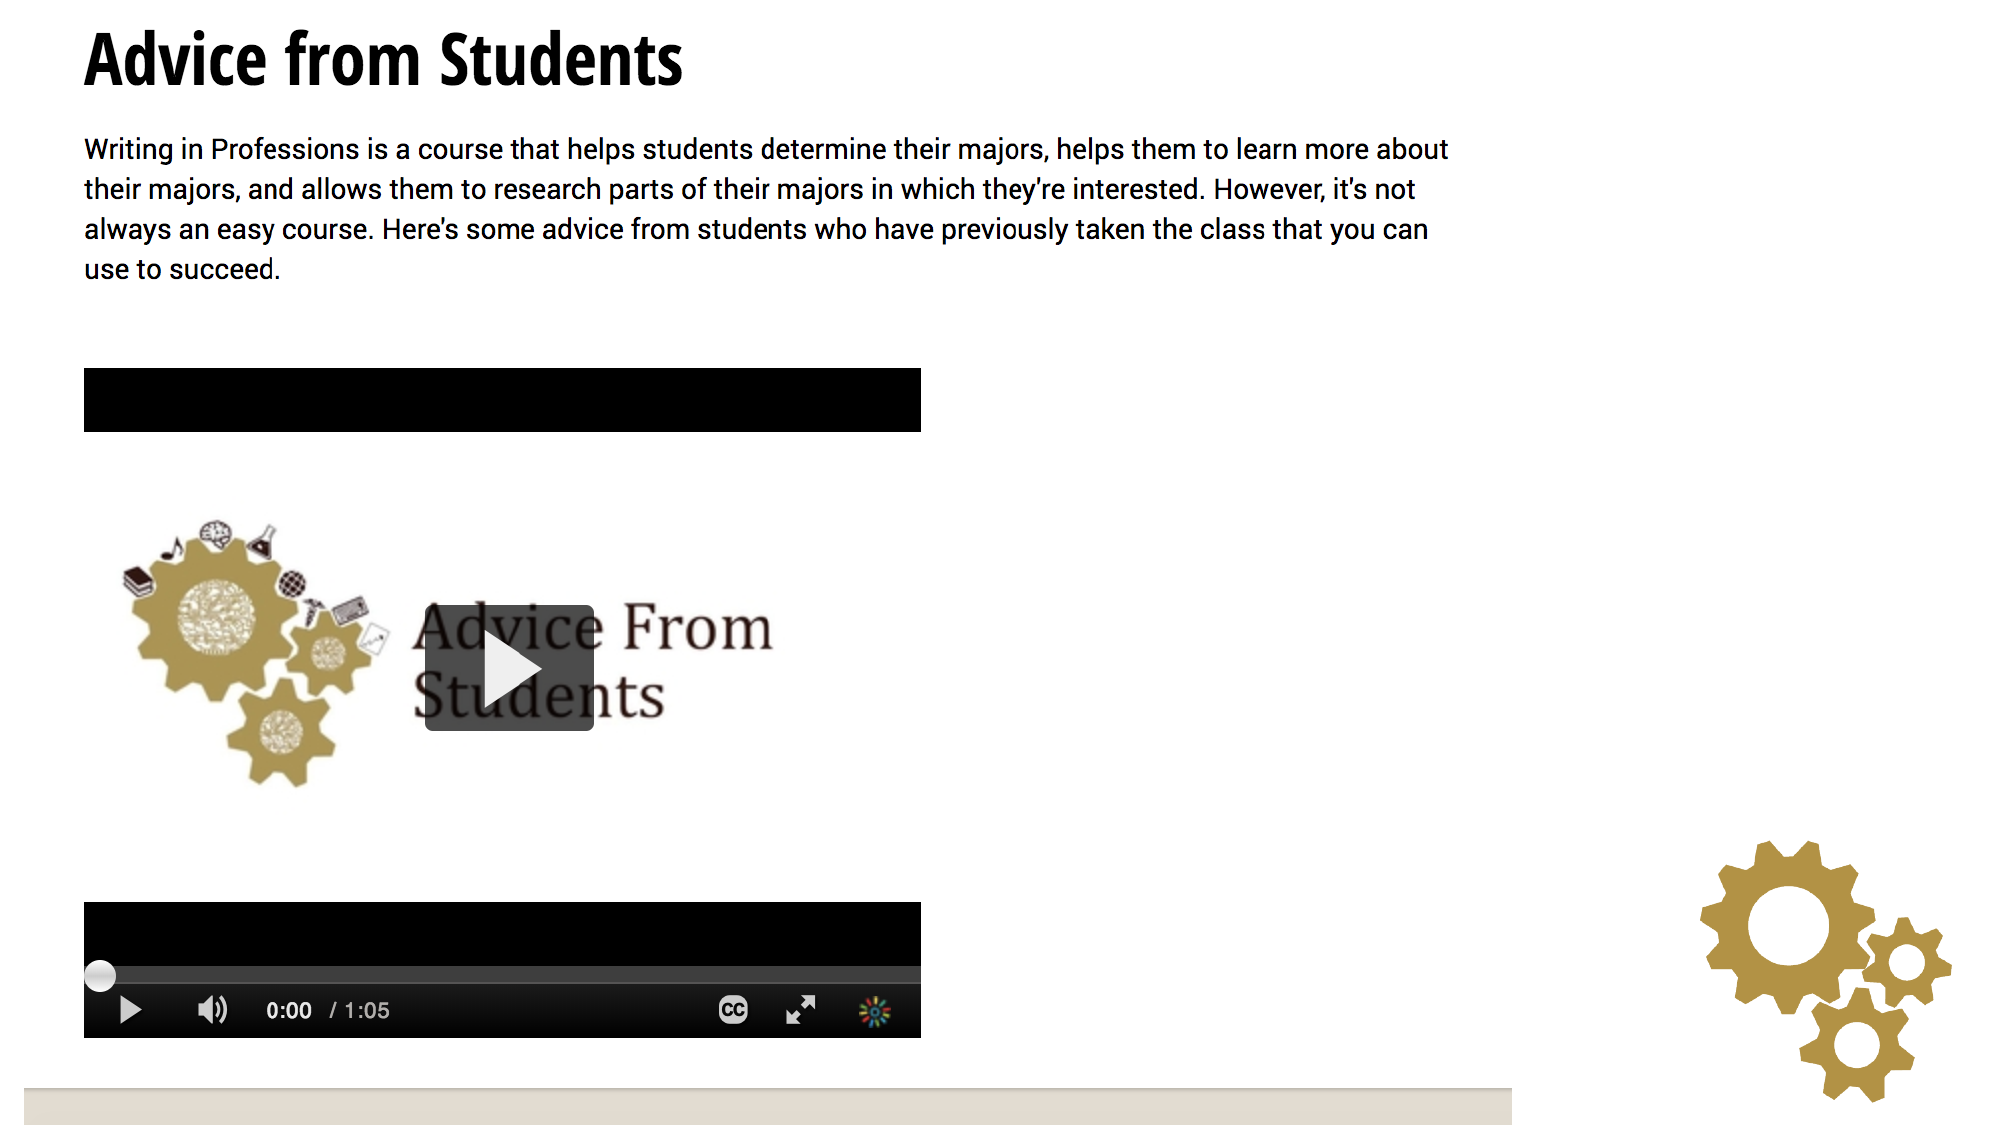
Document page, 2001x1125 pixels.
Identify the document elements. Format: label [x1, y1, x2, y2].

picture [1700, 840, 1952, 1103]
picture [24, 0, 1512, 1125]
